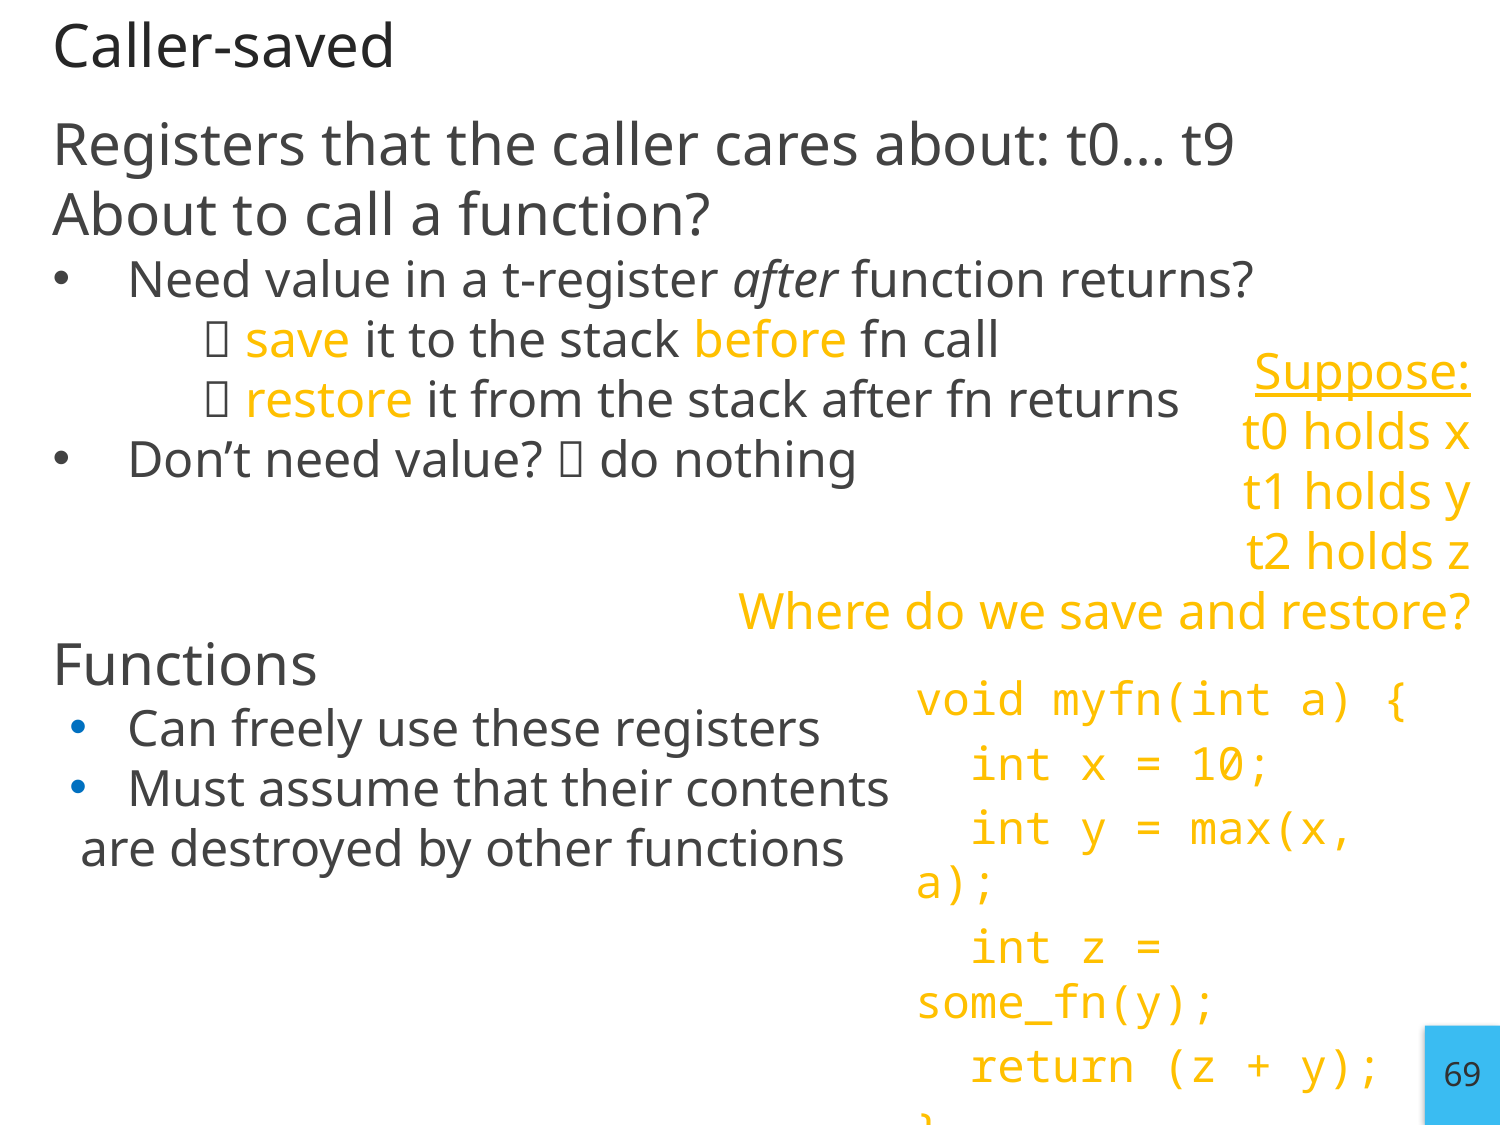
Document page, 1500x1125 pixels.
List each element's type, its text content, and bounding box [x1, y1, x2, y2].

slide_number 69 [1425, 1025, 1500, 1125]
text_box Suppose: t0 holds x t1 holds y t2 holds z Where do we save and restore? [723, 331, 1486, 647]
list Registers that the caller cares about: t0… t9 About to call a function? Need value in a t-register after function returns?  save it to the stack before fn call  restore it from the stack after fn returns Don’t need value?  do nothing Functions Can freely use these registers Must assume that their contents are destroyed by other functions [37, 99, 1463, 1088]
title Caller-saved [37, 0, 1463, 88]
text_box void myfn(int a) { int x = 10; int y = max(x, a); int z = some_fn(y); return (z + y); } [899, 662, 1468, 1088]
